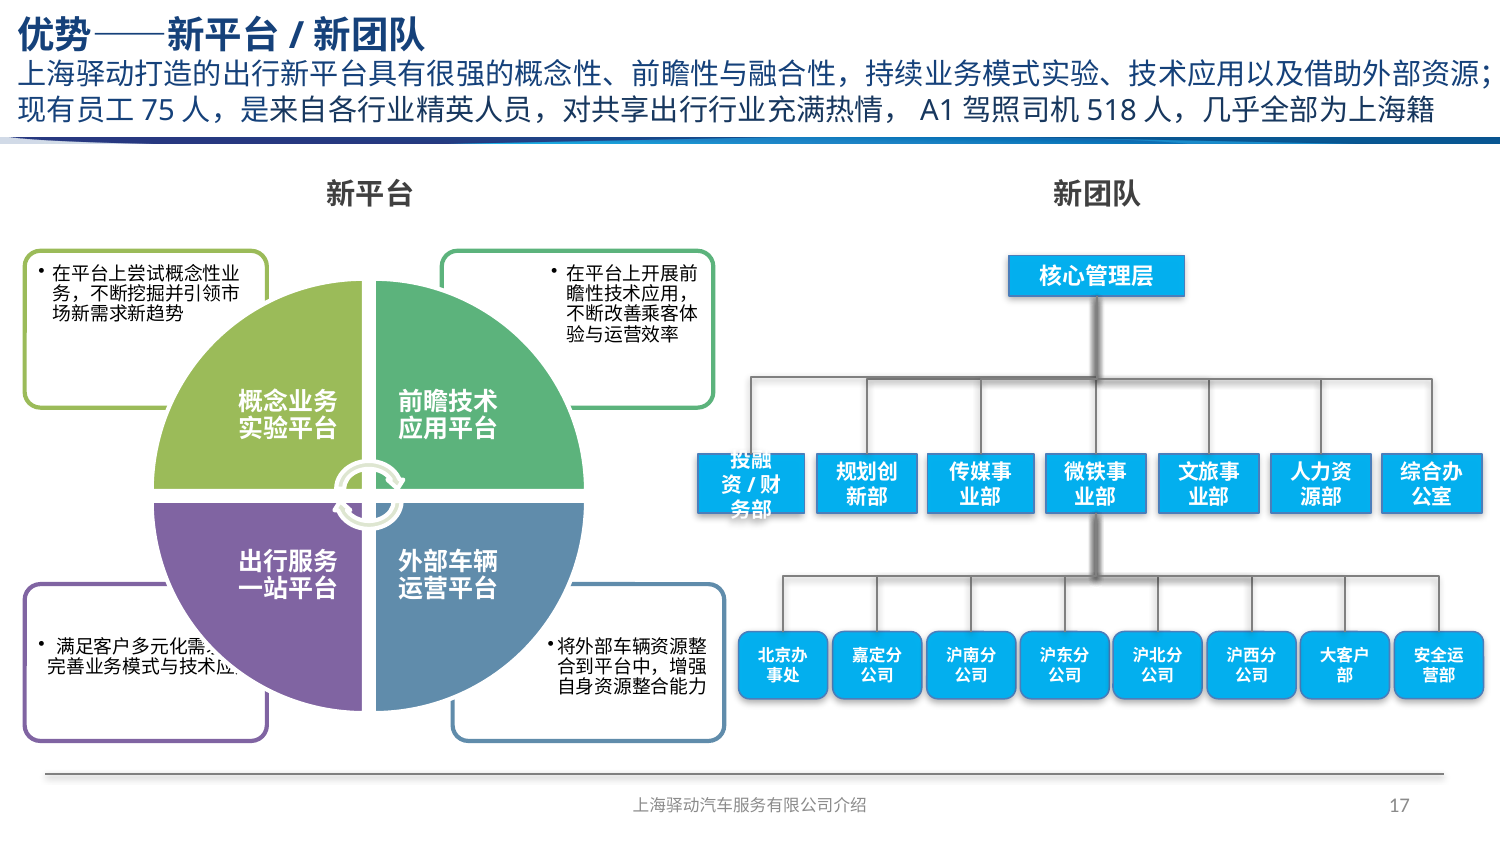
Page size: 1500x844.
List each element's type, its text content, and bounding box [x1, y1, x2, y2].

text_box 新团队 [1039, 167, 1157, 218]
picture [0, 137, 1500, 144]
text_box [0, 250, 840, 742]
footer 上海驿动汽车服务有限公司介绍 [512, 782, 988, 827]
slide_number 16 [1074, 782, 1425, 827]
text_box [697, 255, 1484, 700]
text_box 优势——新平台/新团队 上海驿动打造的出行新平台具有很强的概念性、前瞻性与融合性，持续业务模式实验、技术应用以及借助外部资源；现有员工75人，是来自各行业精英人员，对共享出行行业充满热情，A1驾照司机518人，几乎全部为上海籍 [2, 3, 1500, 134]
text_box 新平台 [311, 167, 430, 218]
